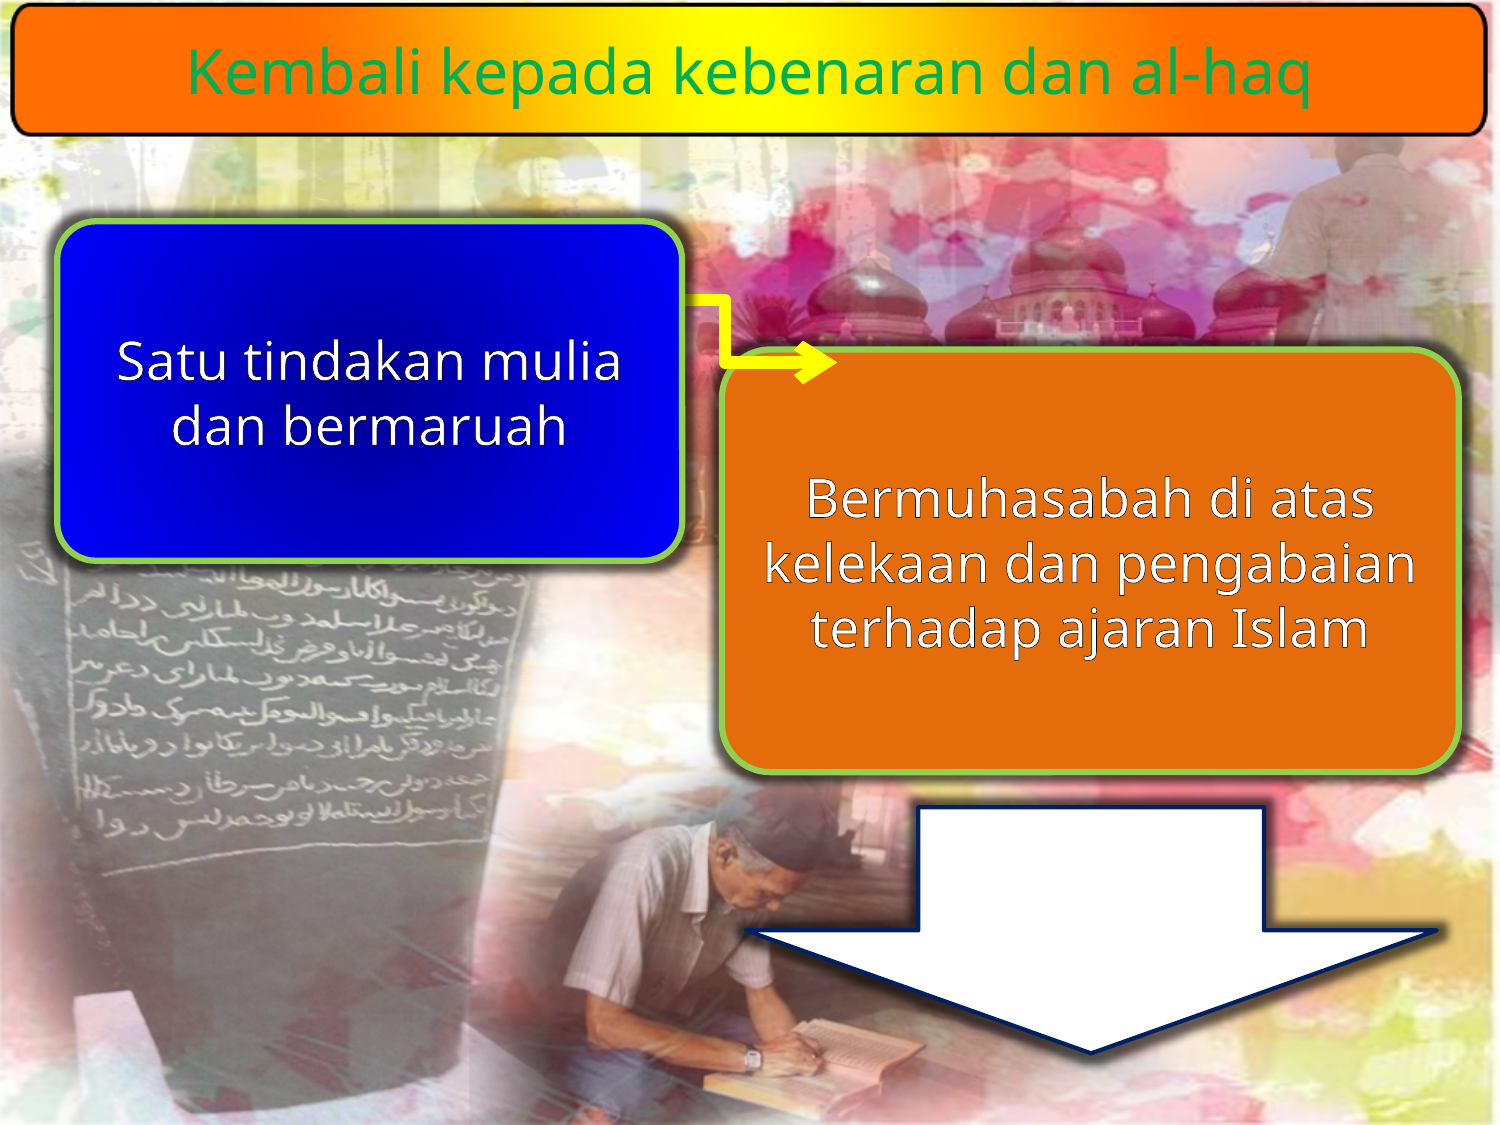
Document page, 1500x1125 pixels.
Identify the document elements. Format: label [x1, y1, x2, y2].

picture [0, 0, 1500, 1125]
text_box [612, 299, 838, 363]
